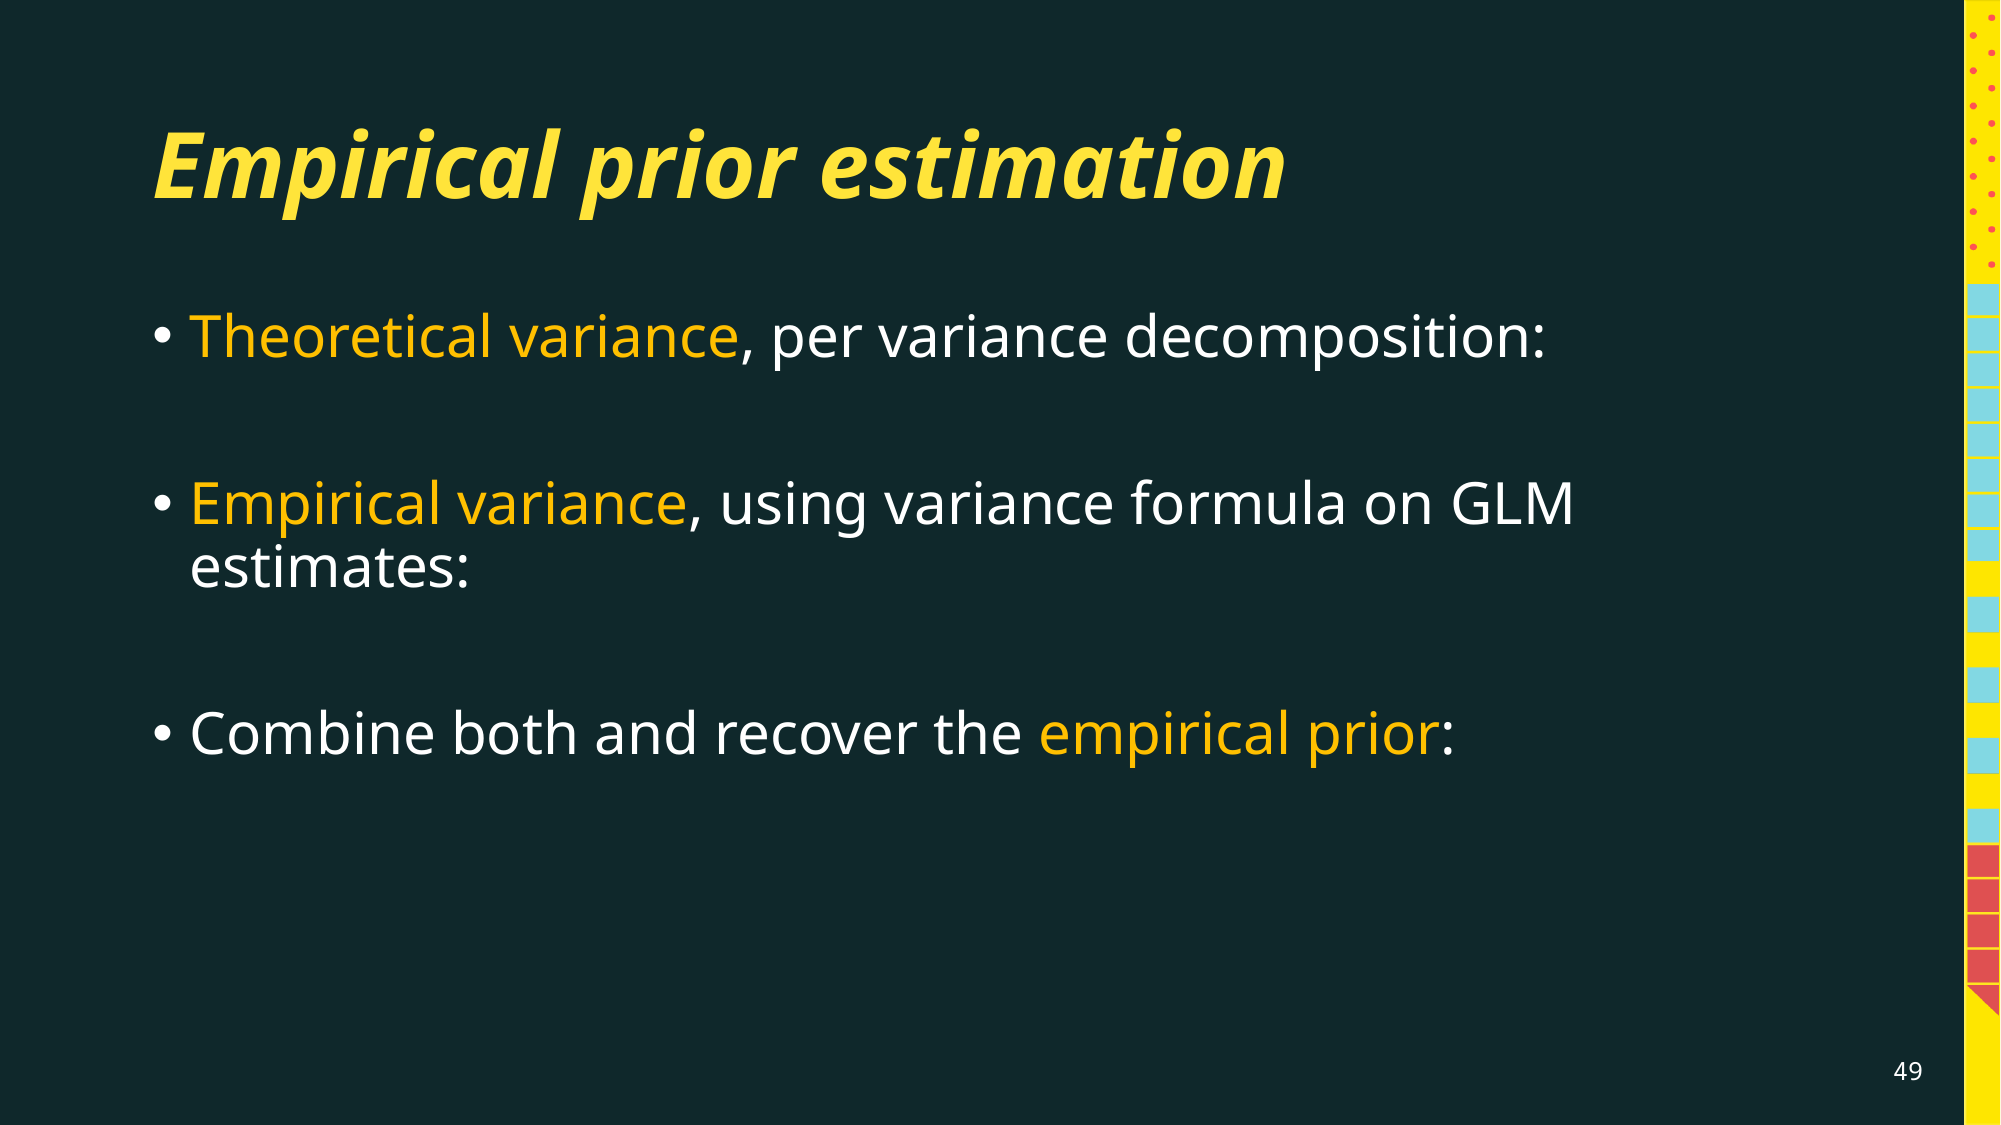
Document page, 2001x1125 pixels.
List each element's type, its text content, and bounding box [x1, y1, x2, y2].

picture [1964, 0, 2001, 1125]
slide_number 49 [1488, 1042, 1939, 1103]
title Empirical prior estimation [137, 59, 1863, 278]
